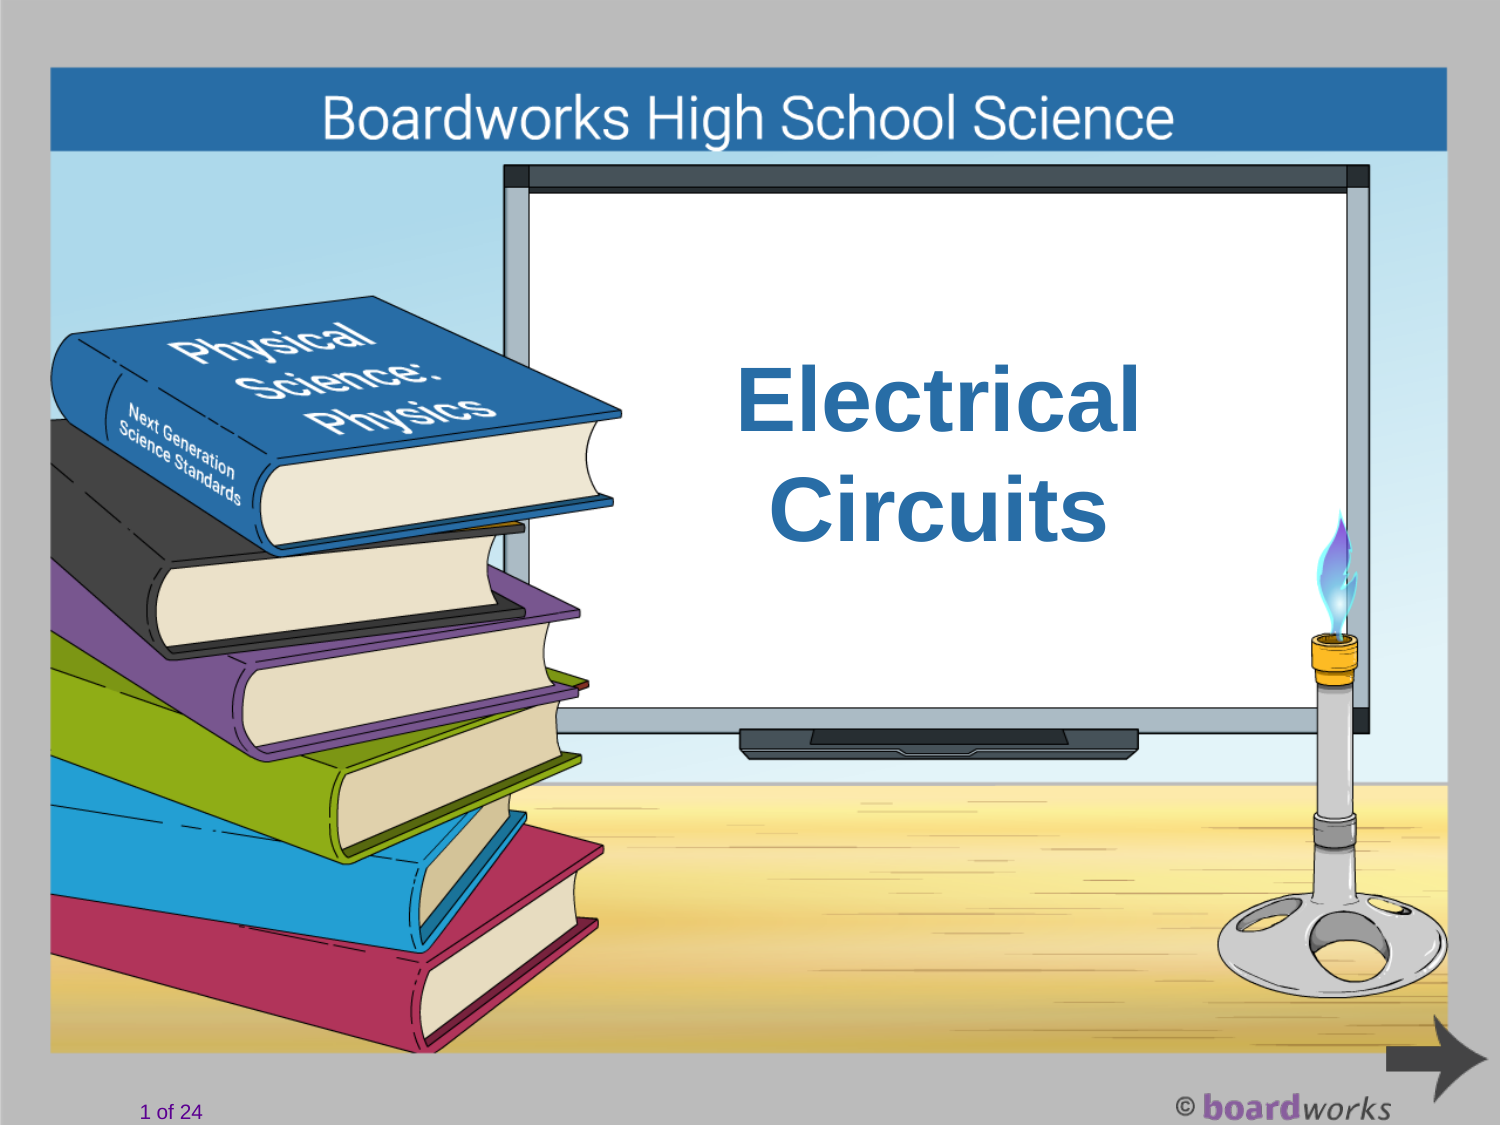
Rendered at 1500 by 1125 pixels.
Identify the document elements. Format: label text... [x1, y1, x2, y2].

title Electrical Circuits [529, 194, 1349, 706]
picture [0, 0, 1500, 1125]
